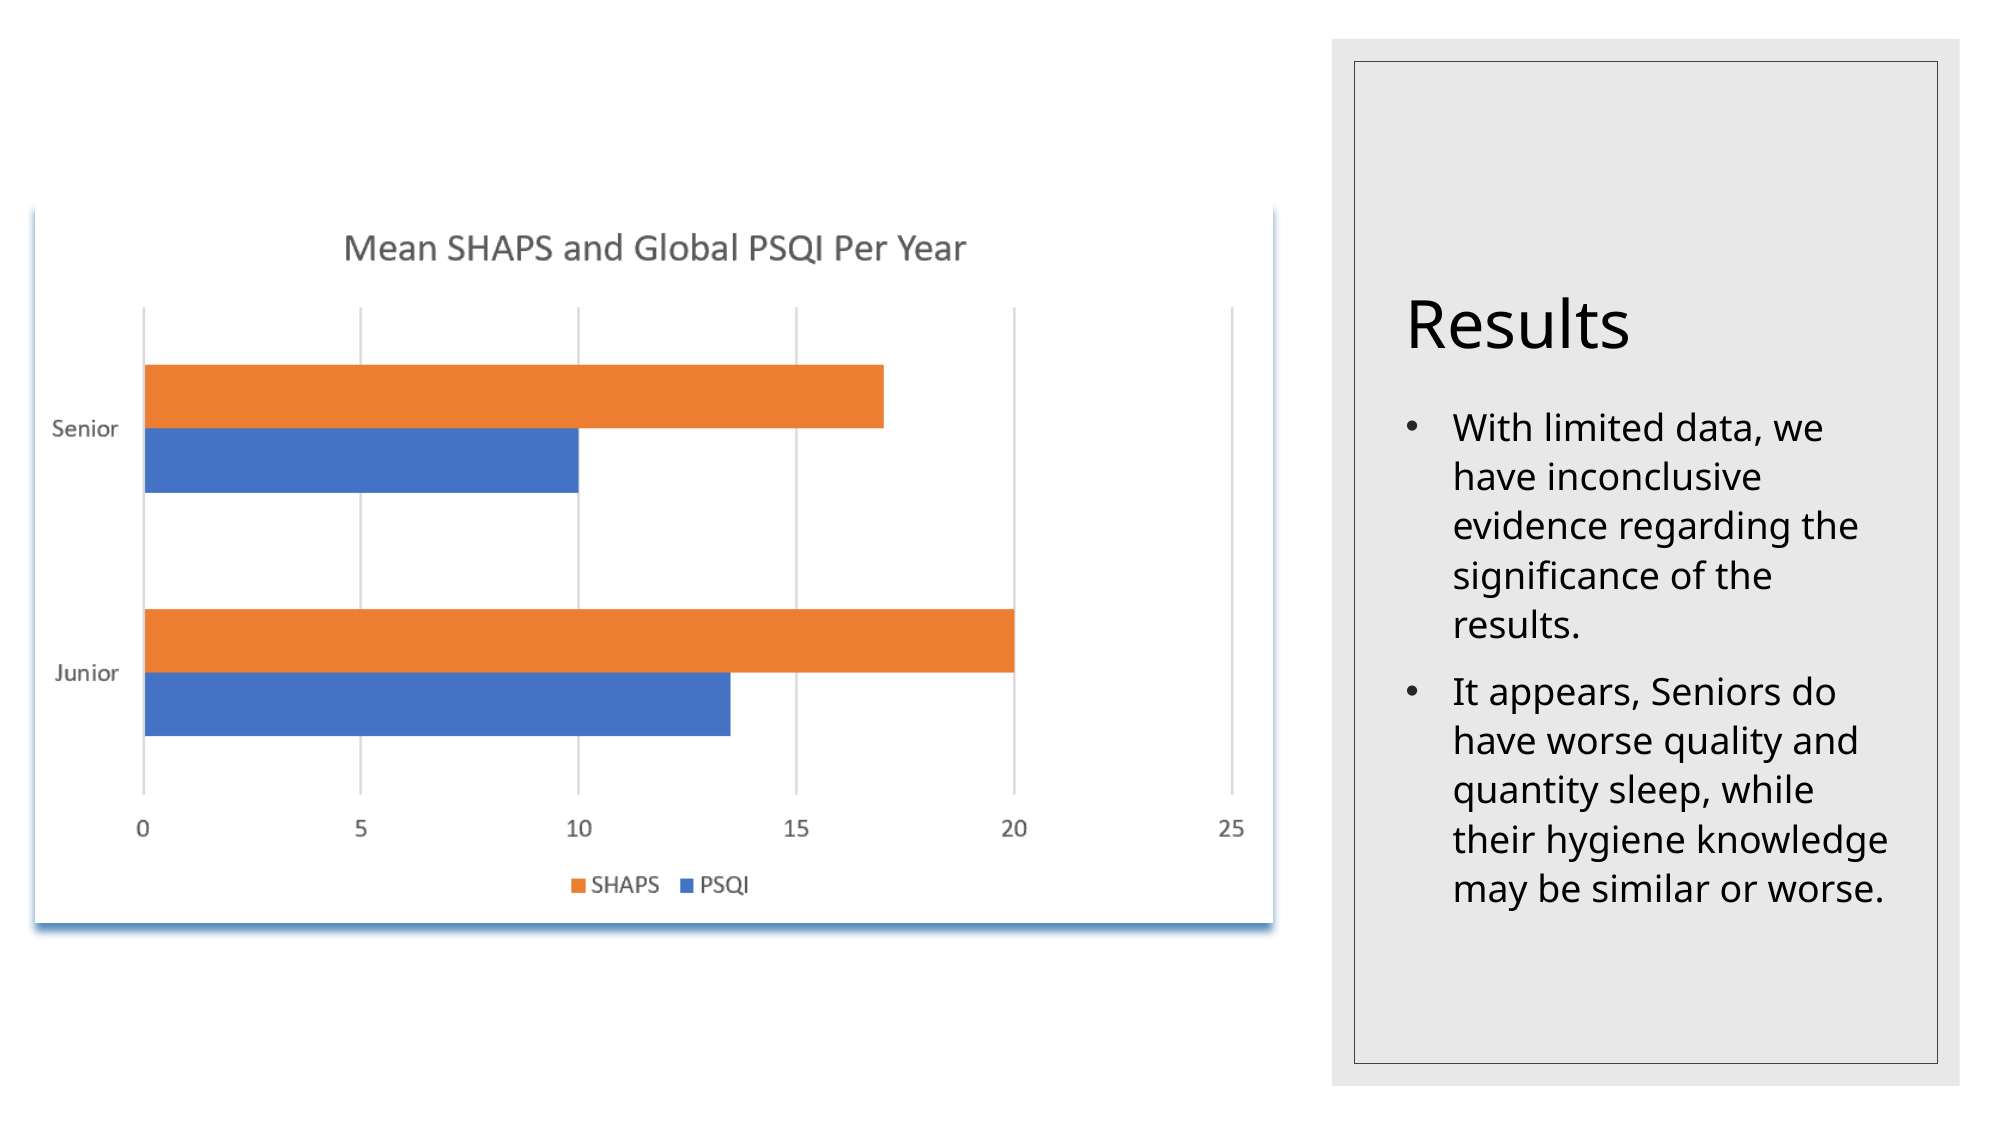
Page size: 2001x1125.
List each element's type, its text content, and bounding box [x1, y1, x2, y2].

picture [35, 202, 1273, 923]
title Results [1390, 98, 1907, 369]
list With limited data, we have inconclusive evidence regarding the significance of the results. It appears, Seniors do have worse quality and quantity sleep, while their hygiene knowledge may be similar or worse. [1390, 391, 1907, 968]
